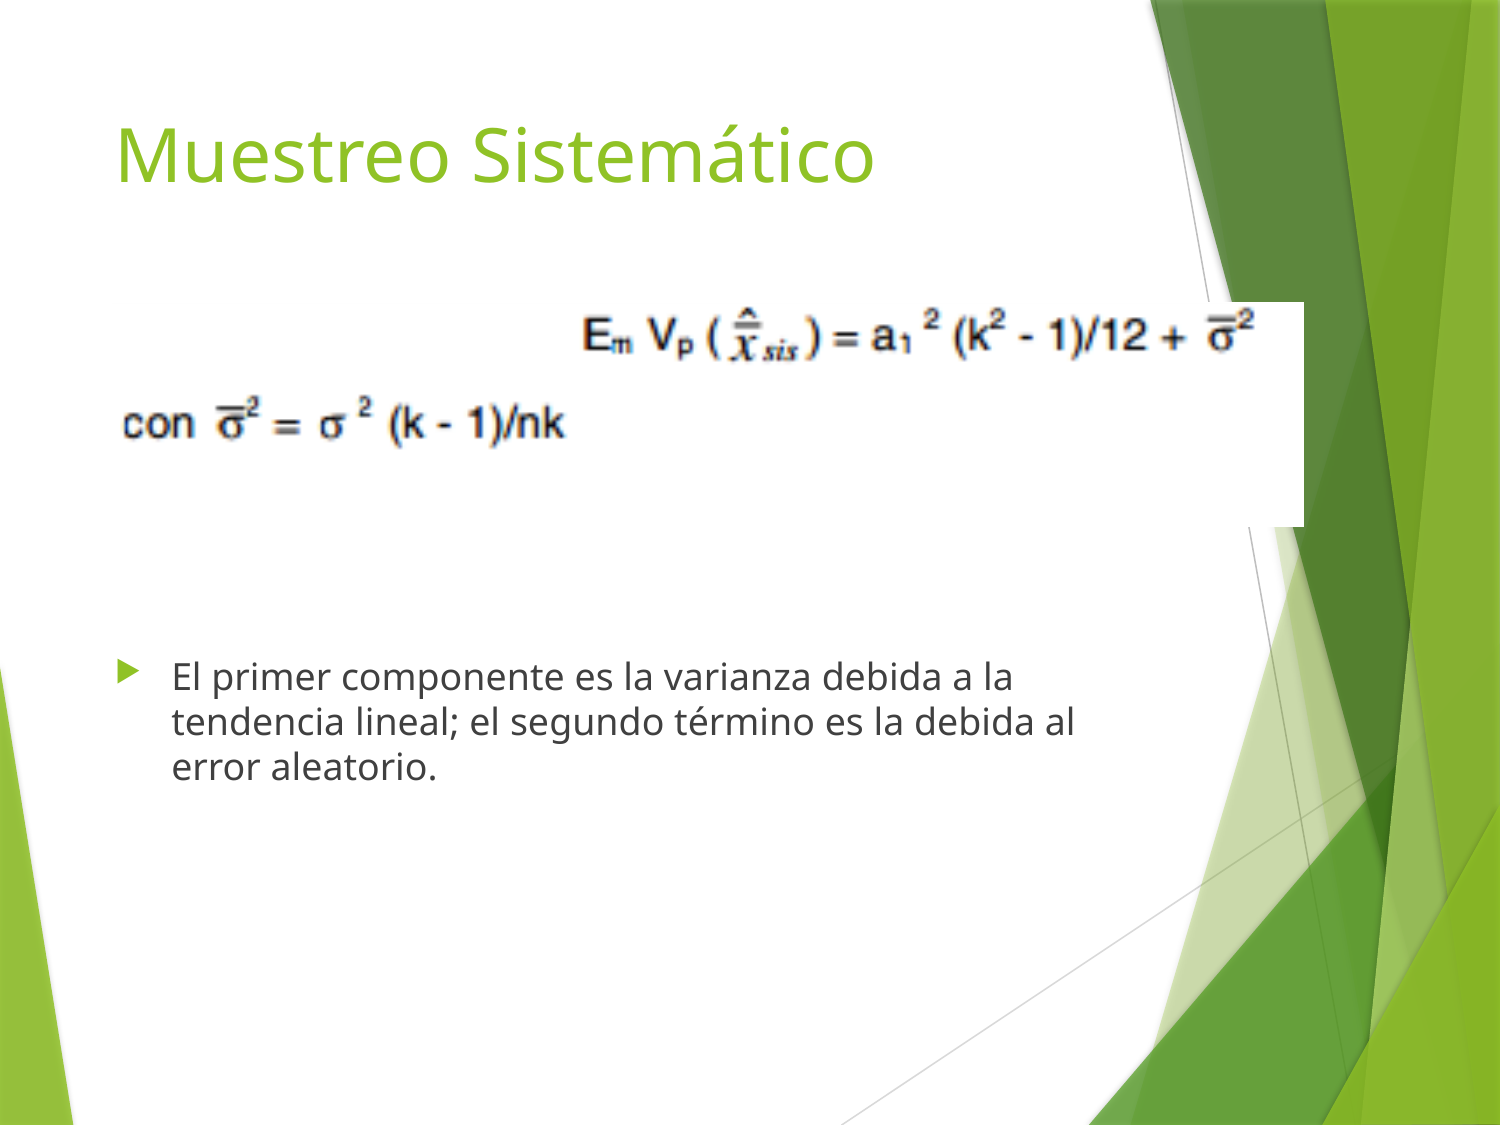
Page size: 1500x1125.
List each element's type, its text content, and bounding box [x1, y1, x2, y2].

picture [111, 302, 1304, 528]
list El primer componente es la varianza debida a la tendencia lineal; el segundo término es la debida al error aleatorio. [99, 645, 1142, 991]
title Muestreo Sistemático [99, 99, 1142, 317]
